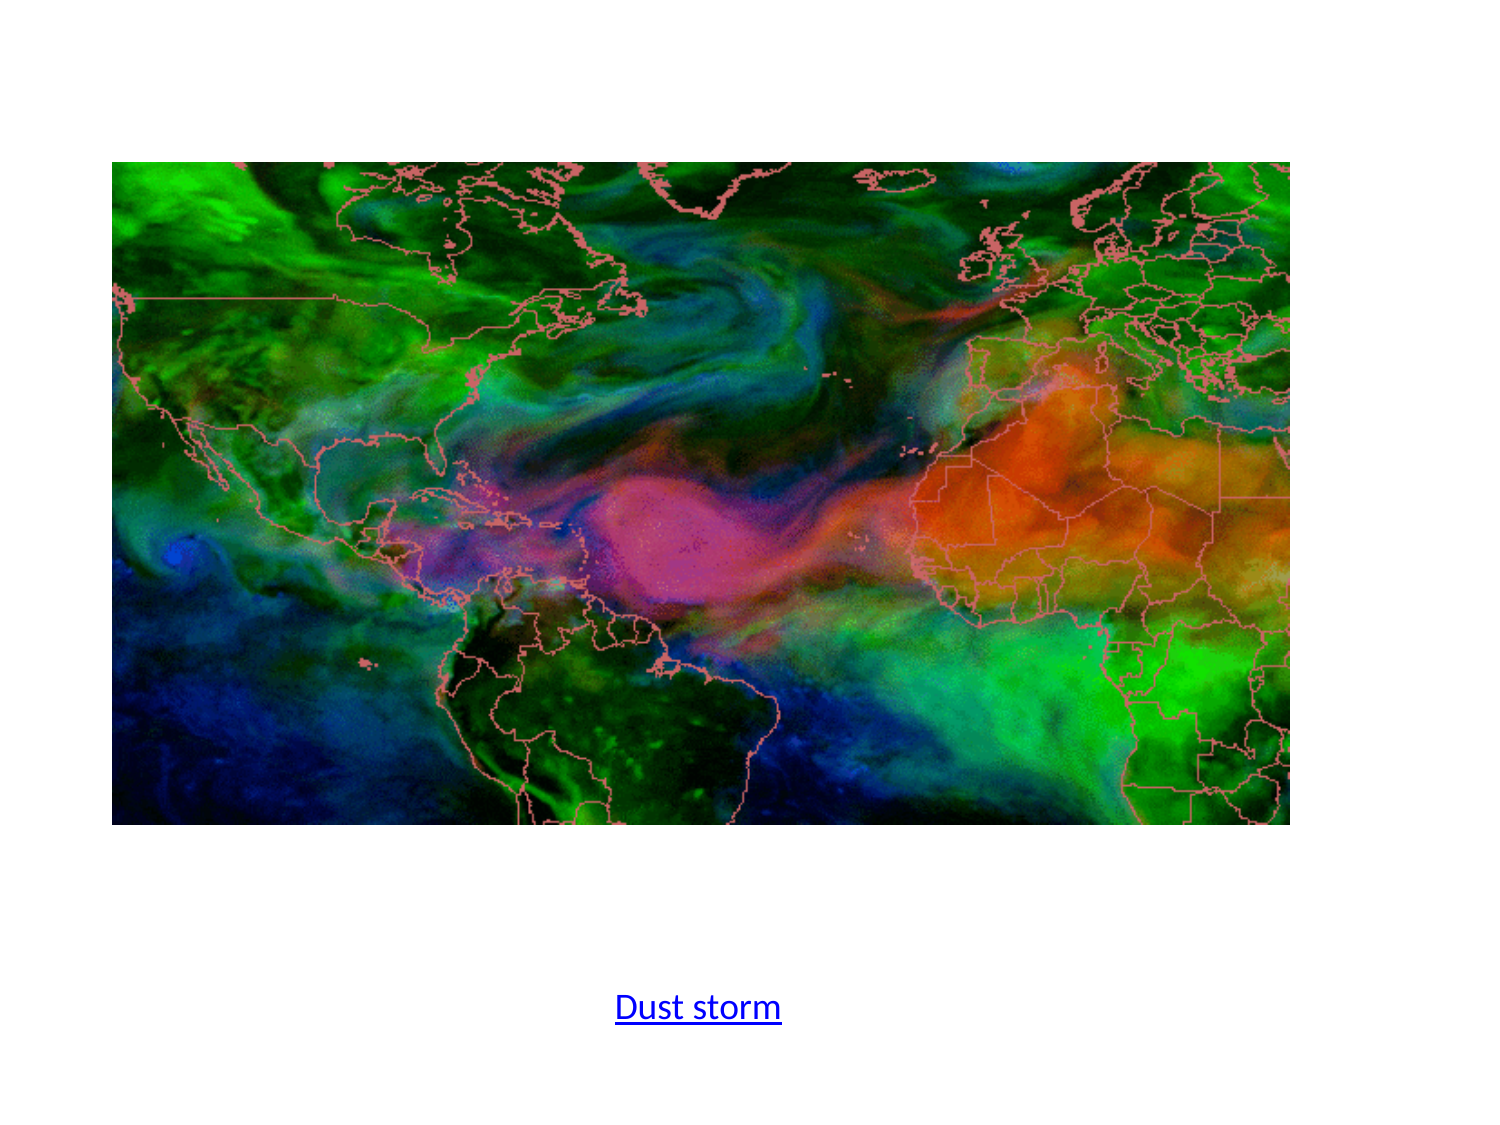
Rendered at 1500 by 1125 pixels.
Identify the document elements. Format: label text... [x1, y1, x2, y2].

picture [112, 162, 1290, 826]
text_box Dust storm [599, 974, 900, 1035]
